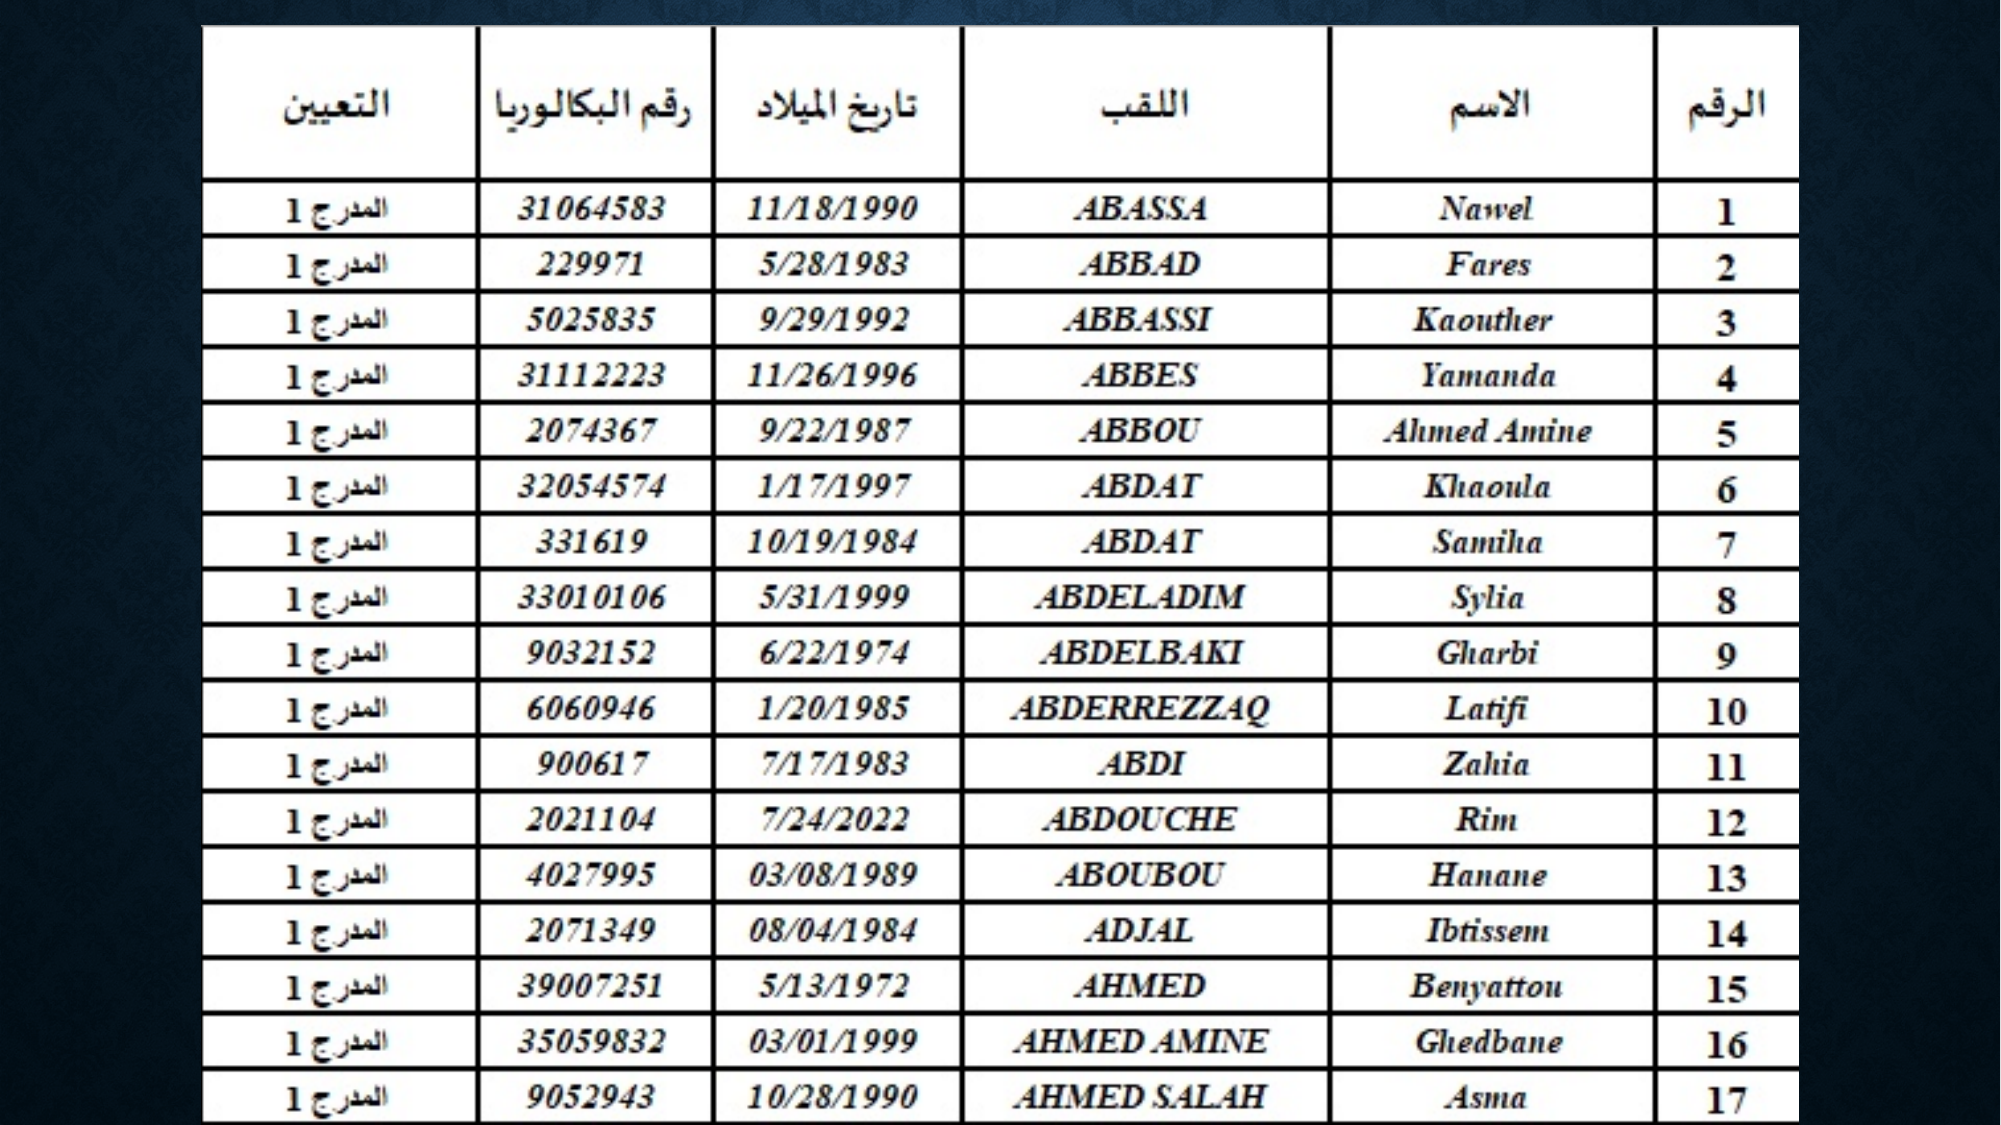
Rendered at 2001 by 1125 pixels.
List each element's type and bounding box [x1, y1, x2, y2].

picture [200, 24, 1799, 1125]
